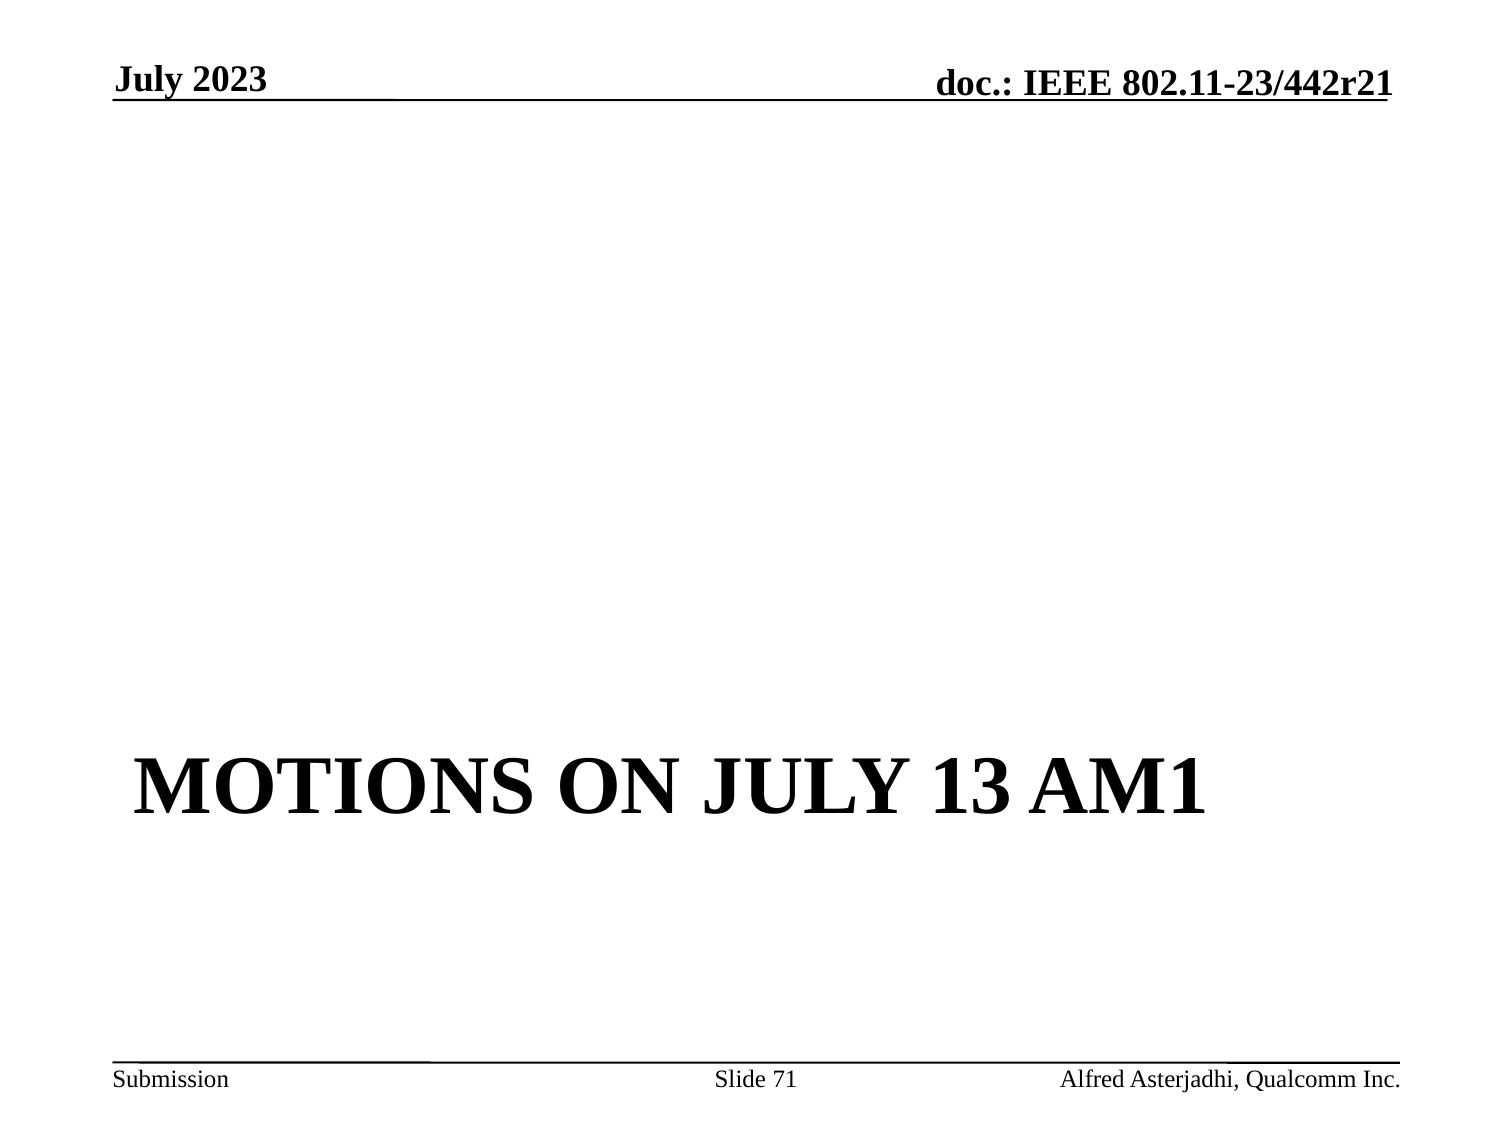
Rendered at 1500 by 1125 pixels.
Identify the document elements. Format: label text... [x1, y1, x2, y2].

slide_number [114, 54, 423, 100]
footer Alfred Asterjadhi, Qualcomm Inc. [878, 1061, 1402, 1093]
title Motions on July 13 AM1 [118, 722, 1394, 947]
slide_number Slide 71 [712, 1061, 800, 1123]
